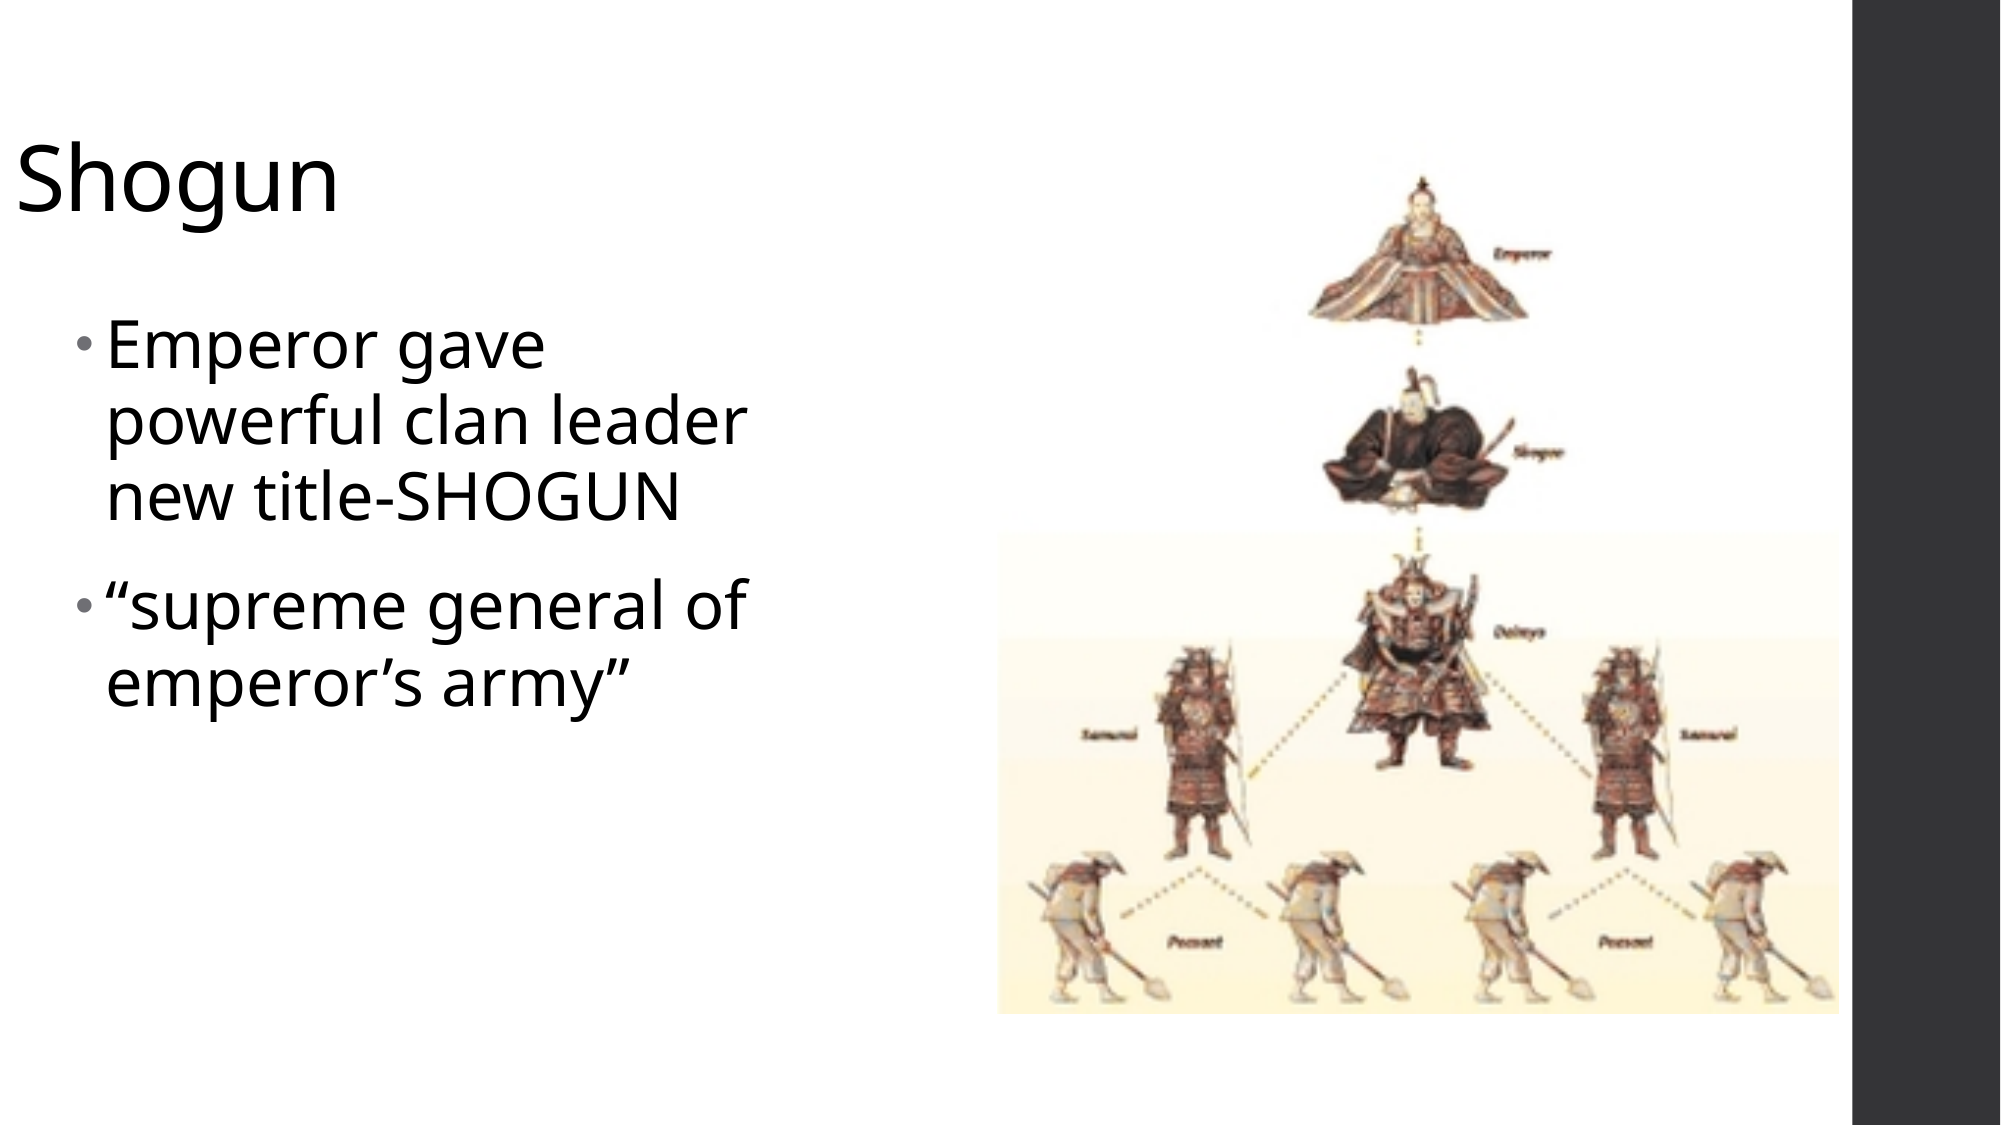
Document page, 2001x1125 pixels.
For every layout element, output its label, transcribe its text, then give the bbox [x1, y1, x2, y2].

title Shogun [0, 21, 1590, 239]
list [997, 137, 1839, 1014]
list Emperor gave powerful clan leader new title-SHOGUN “supreme general of emperor’s army” [60, 299, 795, 1014]
